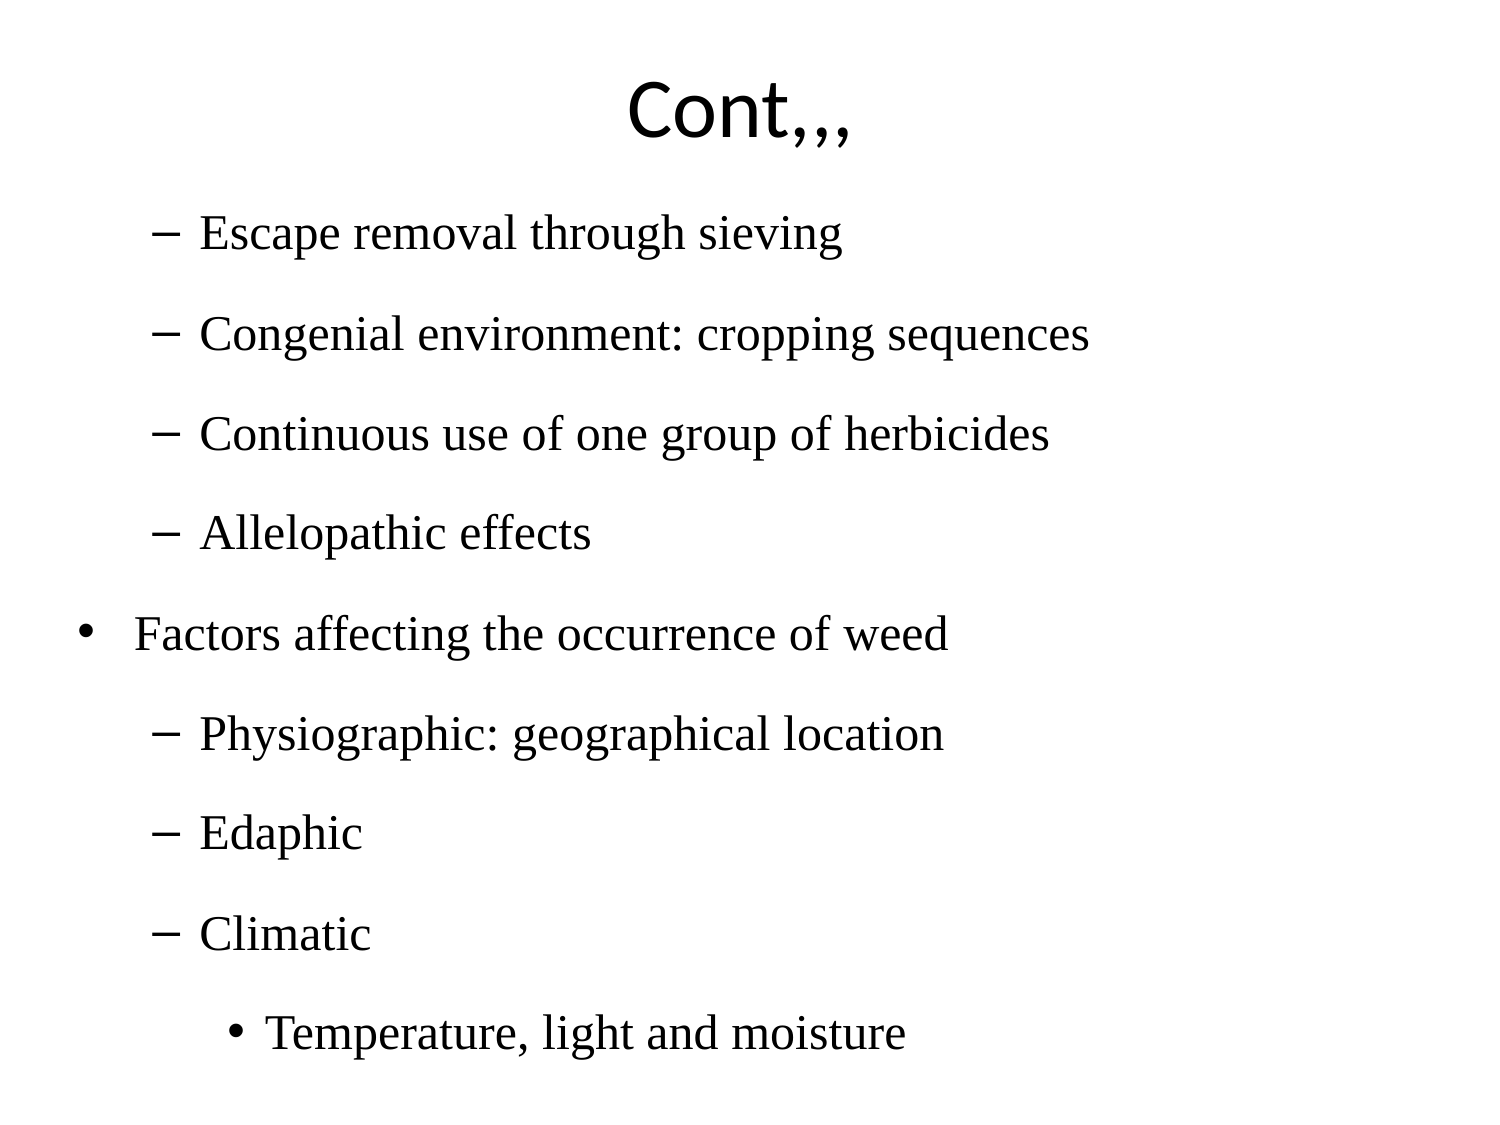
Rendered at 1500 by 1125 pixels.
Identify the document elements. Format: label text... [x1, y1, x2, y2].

list Escape removal through sieving Congenial environment: cropping sequences Continuous use of one group of herbicides Allelopathic effects Factors affecting the occurrence of weed Physiographic: geographical location Edaphic Climatic Temperature, light and moisture [62, 162, 1450, 1088]
title Cont,,, [75, 45, 1425, 162]
